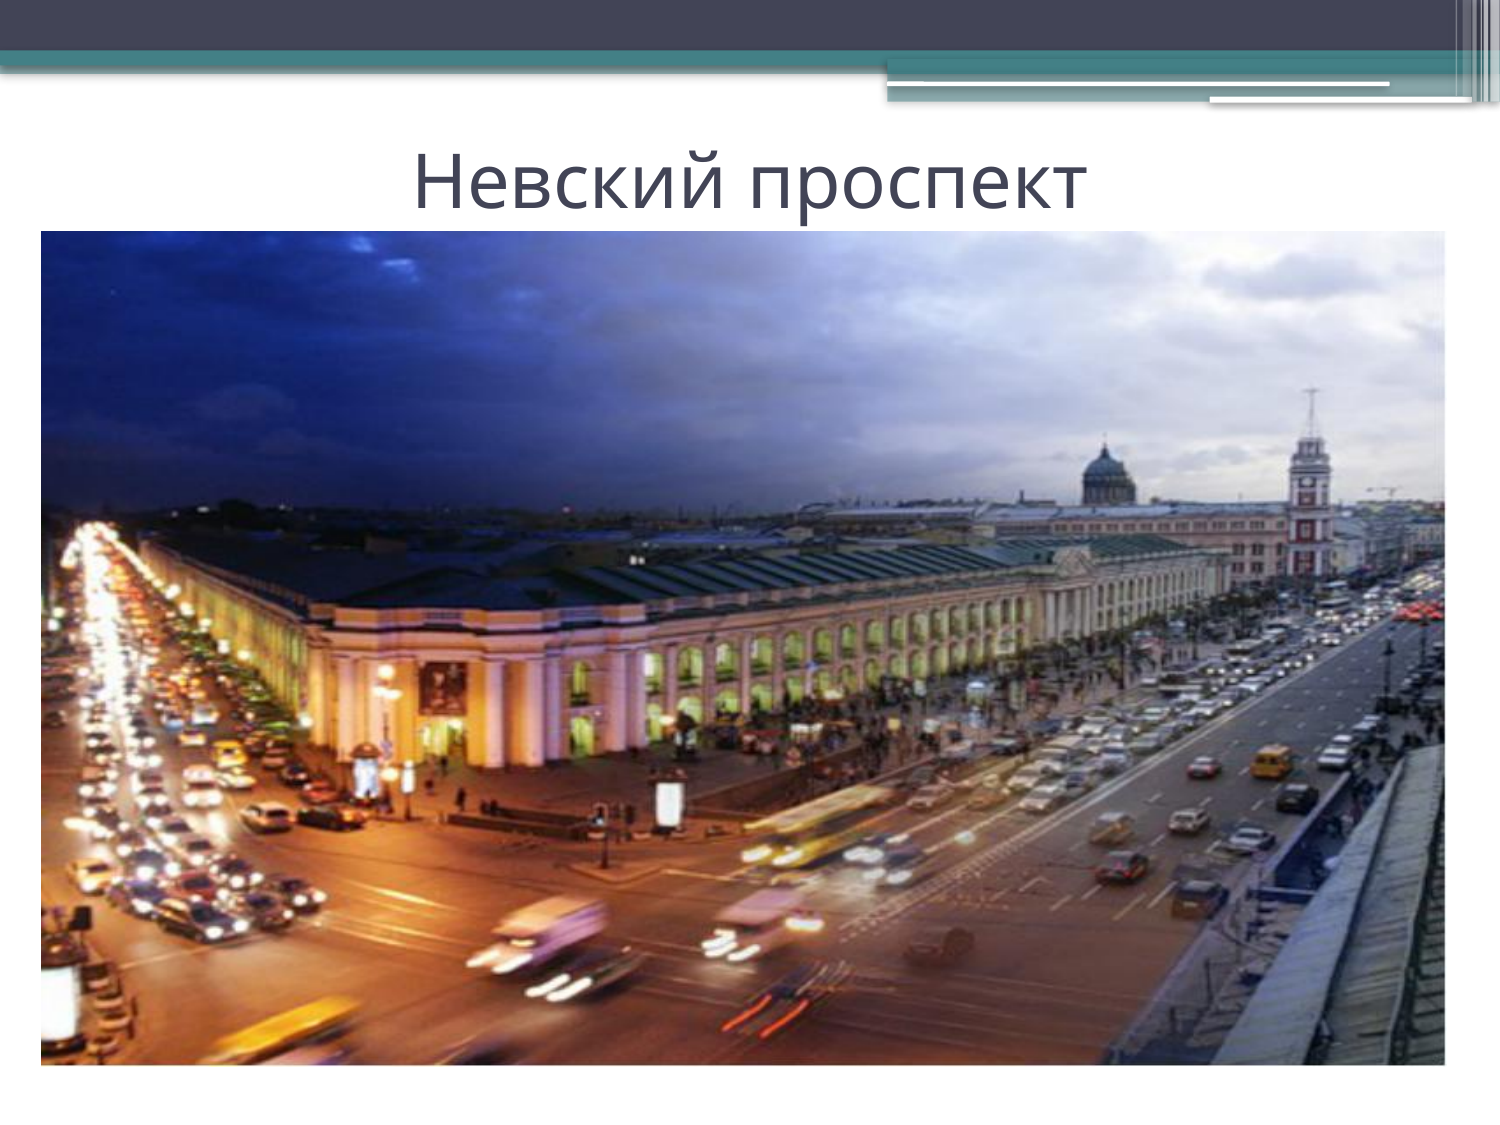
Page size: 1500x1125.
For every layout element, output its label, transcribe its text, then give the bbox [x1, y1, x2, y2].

title Невский проспект [75, 125, 1425, 228]
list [41, 231, 1448, 1067]
